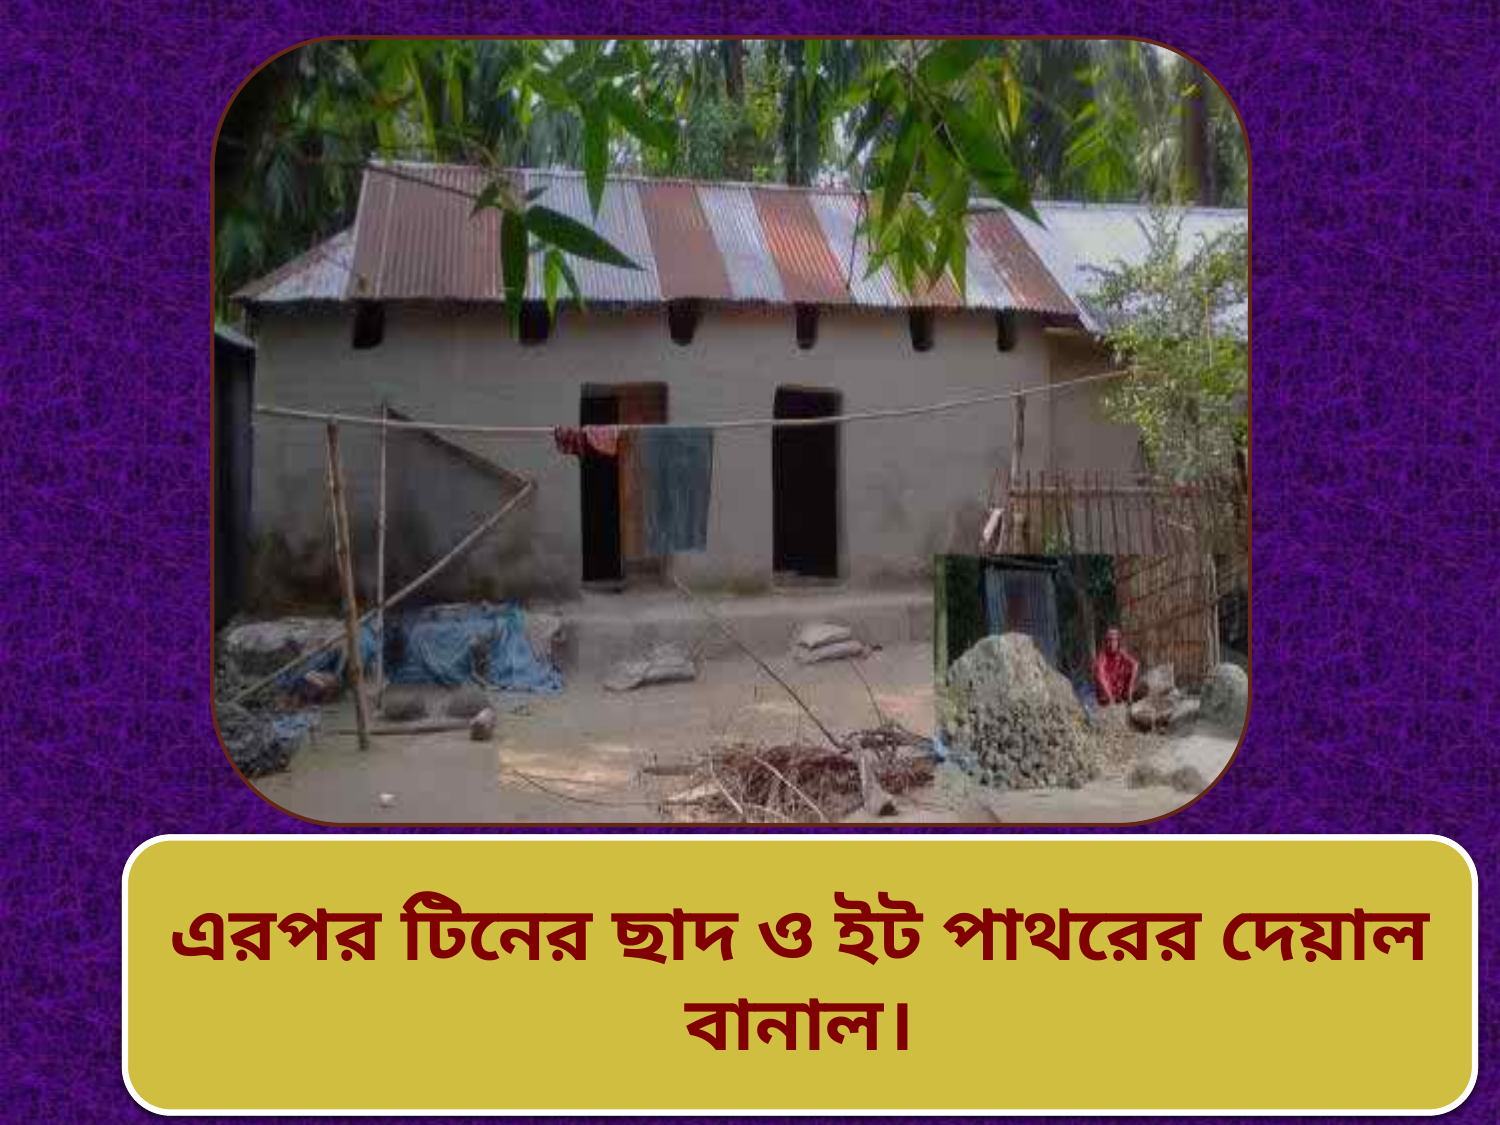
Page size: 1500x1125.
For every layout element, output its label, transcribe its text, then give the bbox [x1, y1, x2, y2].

text_box এরপর টিনের ছাদ ও ইট পাথরের দেয়াল বানাল। [121, 834, 1479, 1116]
picture [0, 0, 1500, 1125]
text_box [210, 35, 1252, 828]
